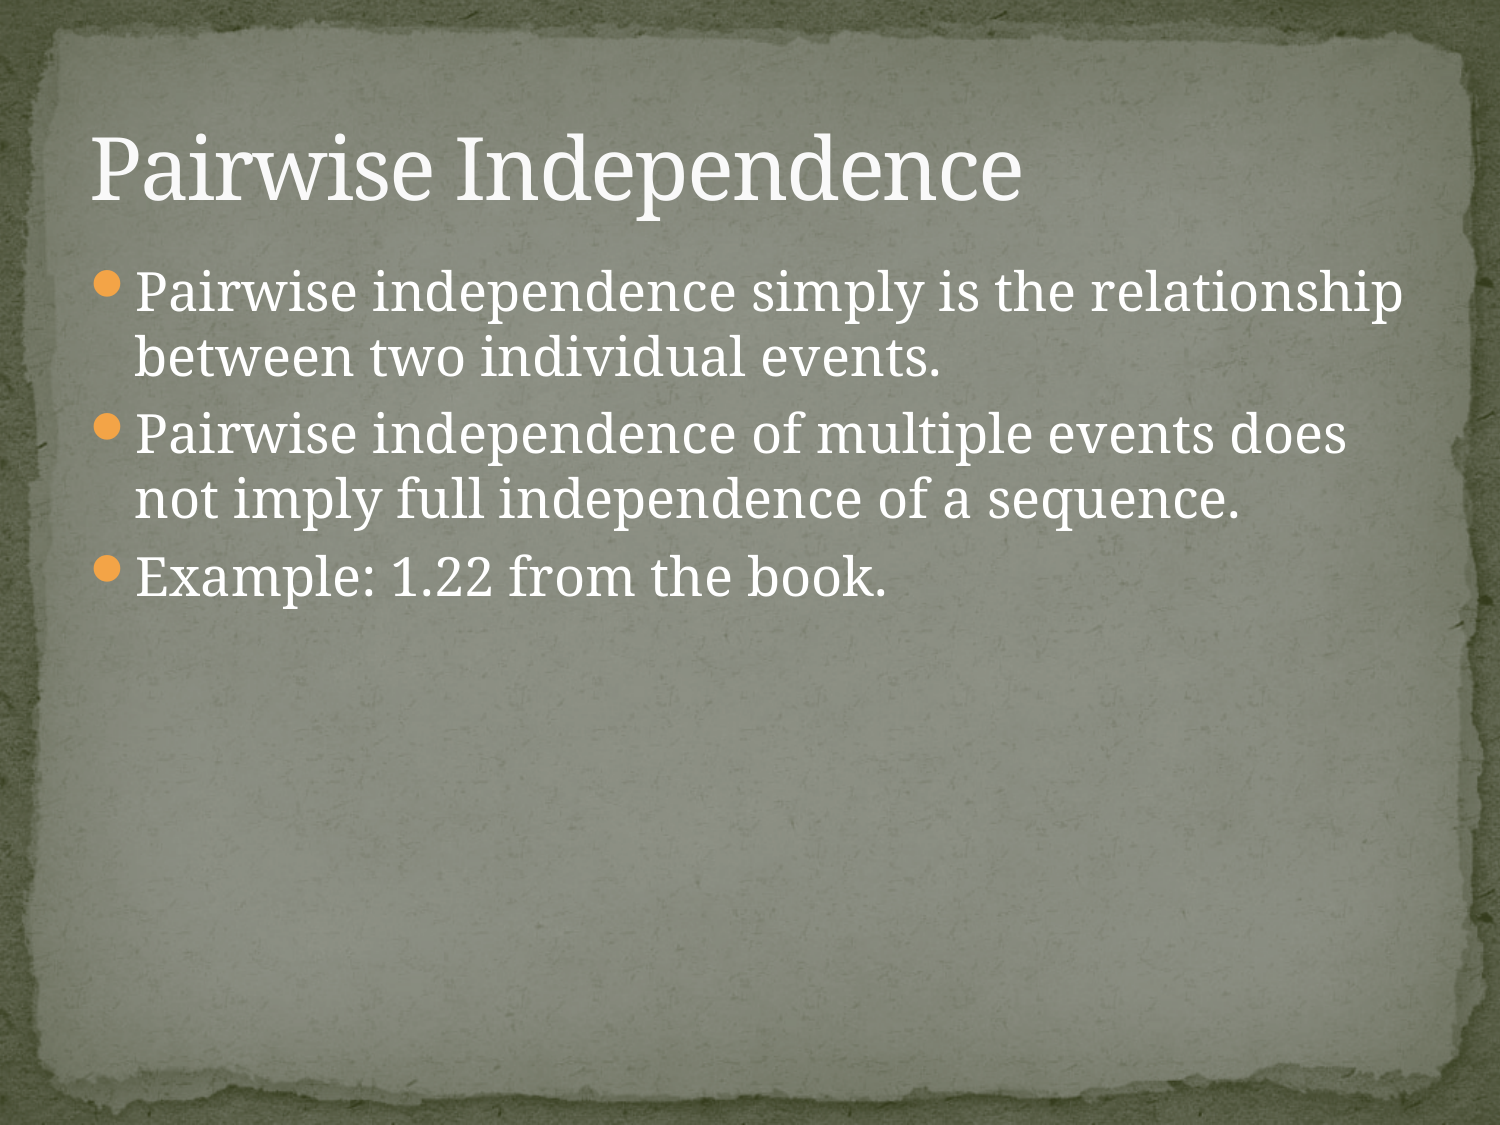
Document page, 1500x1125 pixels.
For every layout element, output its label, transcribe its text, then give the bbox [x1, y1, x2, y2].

title Pairwise Independence [74, 24, 1425, 225]
list Pairwise independence simply is the relationship between two individual events. Pairwise independence of multiple events does not imply full independence of a sequence. Example: 1.22 from the book. [75, 249, 1425, 1000]
